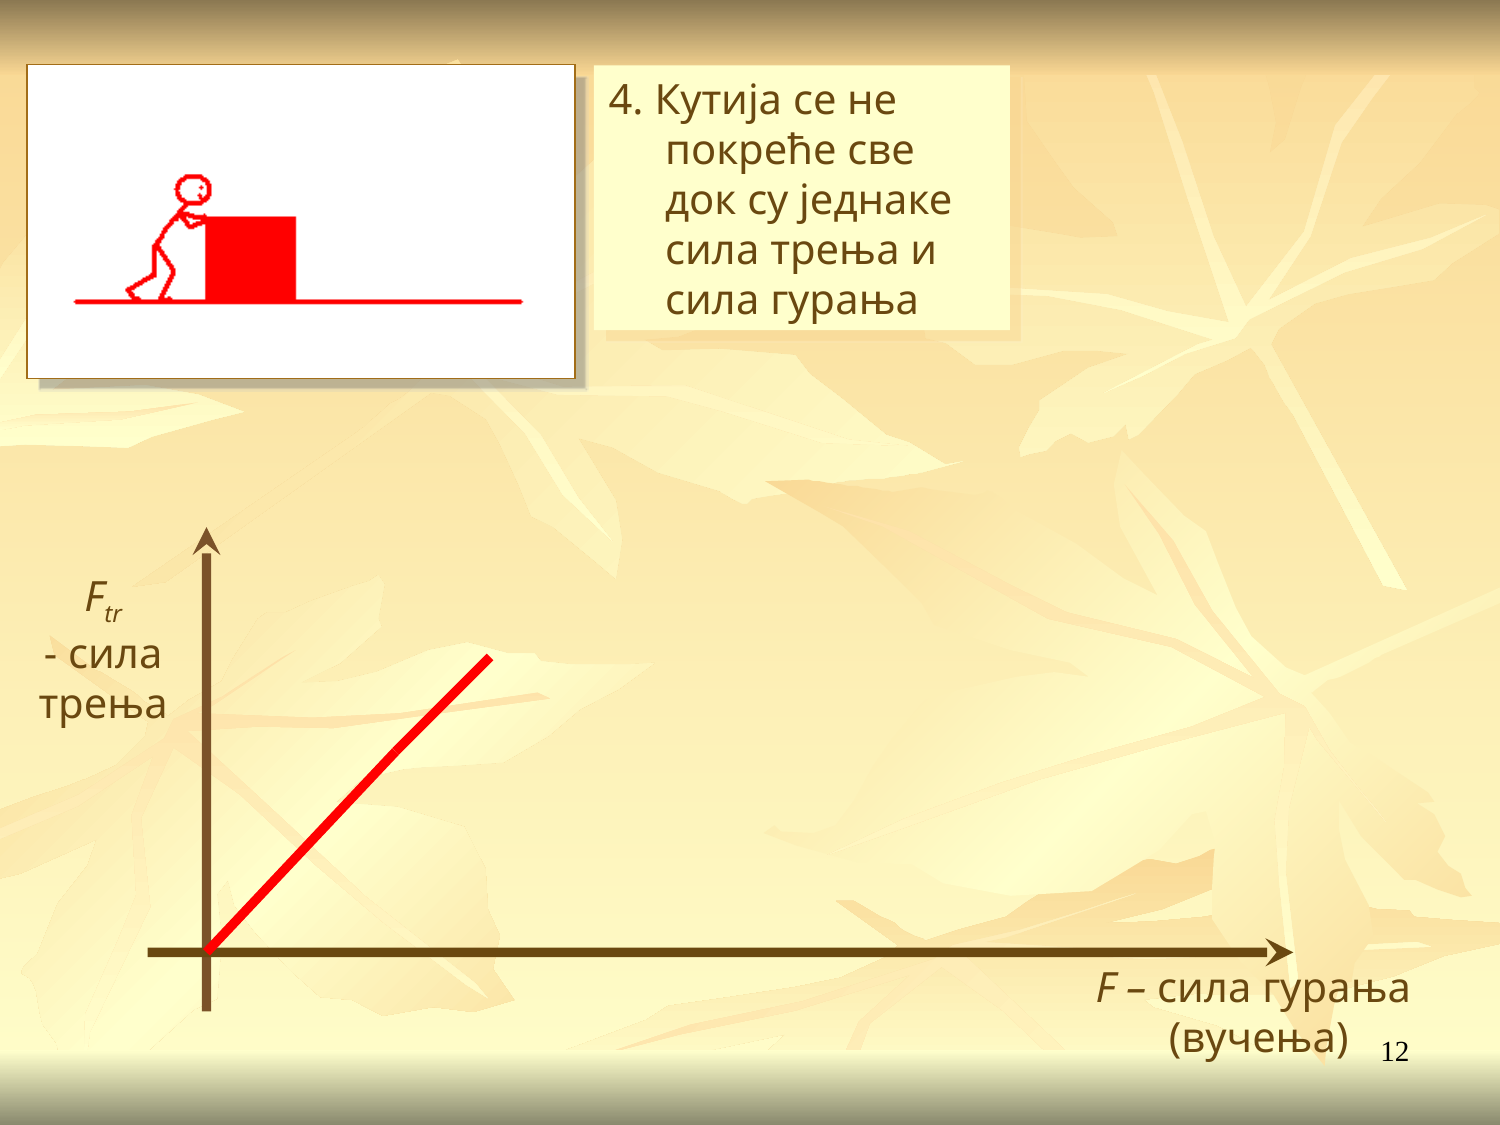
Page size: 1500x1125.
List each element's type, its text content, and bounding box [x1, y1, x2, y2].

text_box [1281, 946, 1294, 953]
text_box 4. Кутија се не покреће све док су једнаке сила трења и сила гурања [593, 65, 1010, 331]
text_box F – сила гурања (вучења) [1080, 953, 1437, 1069]
slide_number 12 [1074, 1025, 1425, 1100]
picture [27, 65, 575, 379]
text_box Ftr - сила трења [0, 562, 207, 735]
text_box [200, 527, 213, 540]
